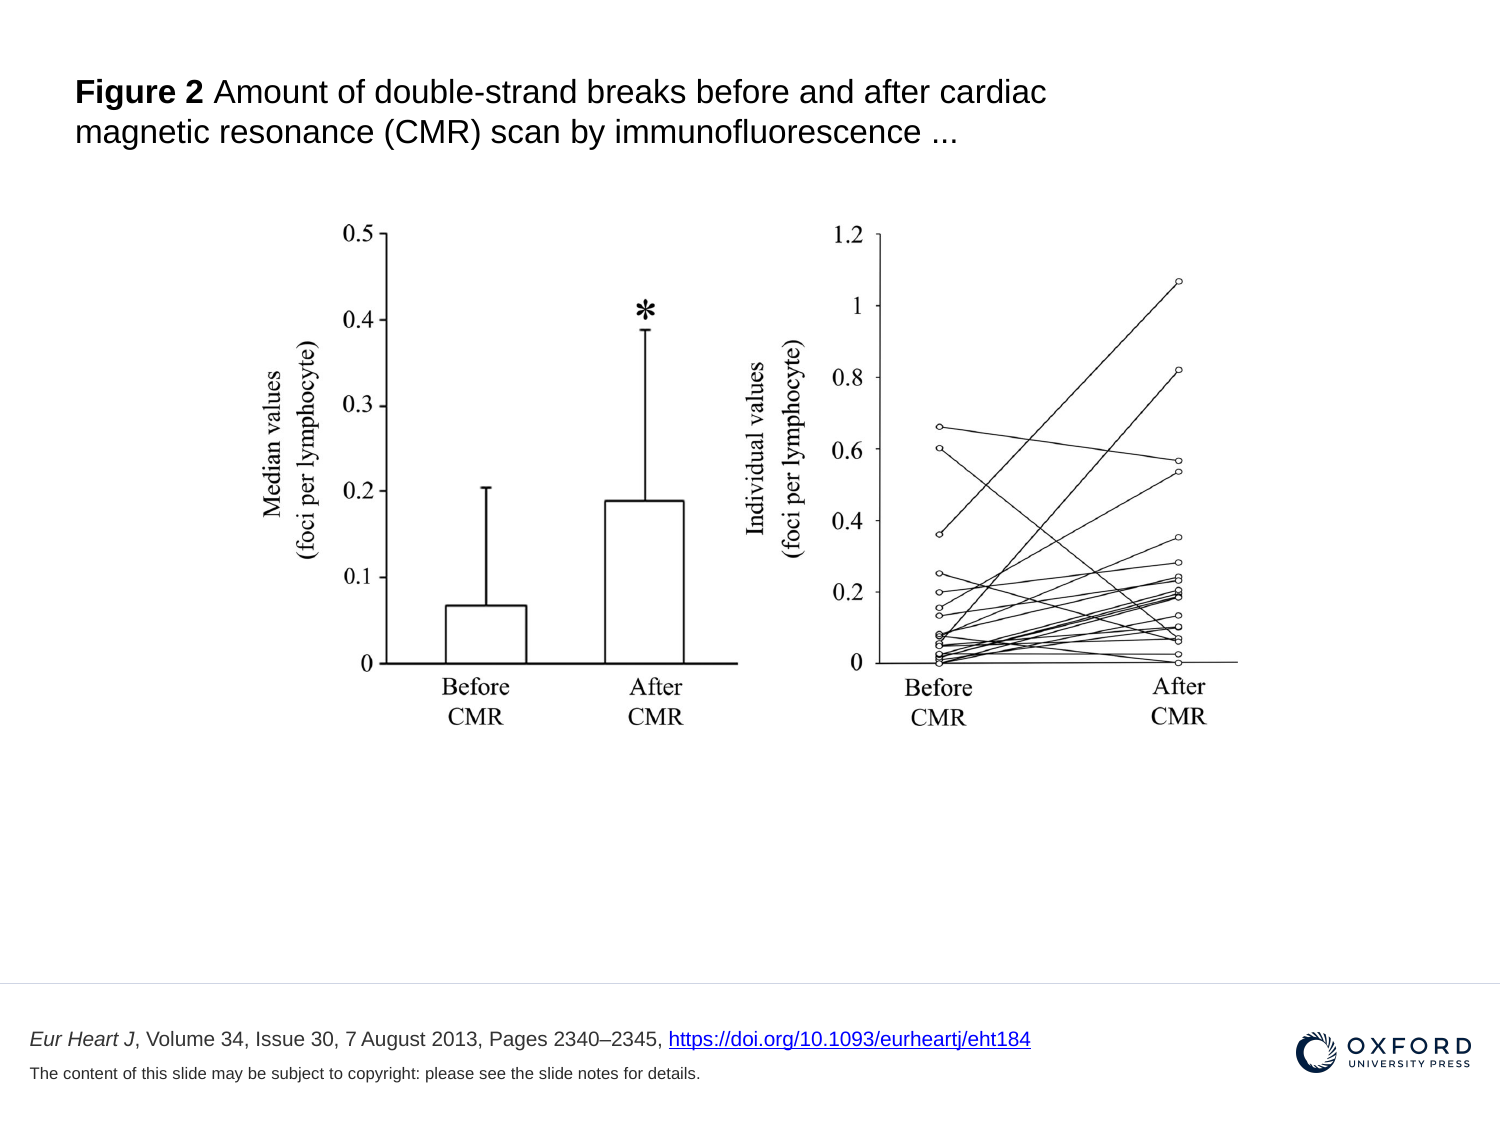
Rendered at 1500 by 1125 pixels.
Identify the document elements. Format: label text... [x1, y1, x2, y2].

footer Eur Heart J, Volume 34, Issue 30, 7 August 2013, Pages 2340–2345, https://doi.org/10.1093/eurheartj/eht184 The content of this slide may be subject to copyright: please see the slide notes for details. [0, 983, 1260, 1125]
title Figure 2 Amount of double-strand breaks before and after cardiac magnetic resonance (CMR) scan by immunofluorescence ... [75, 69, 1078, 171]
picture [1296, 1032, 1471, 1073]
picture [262, 224, 1238, 726]
